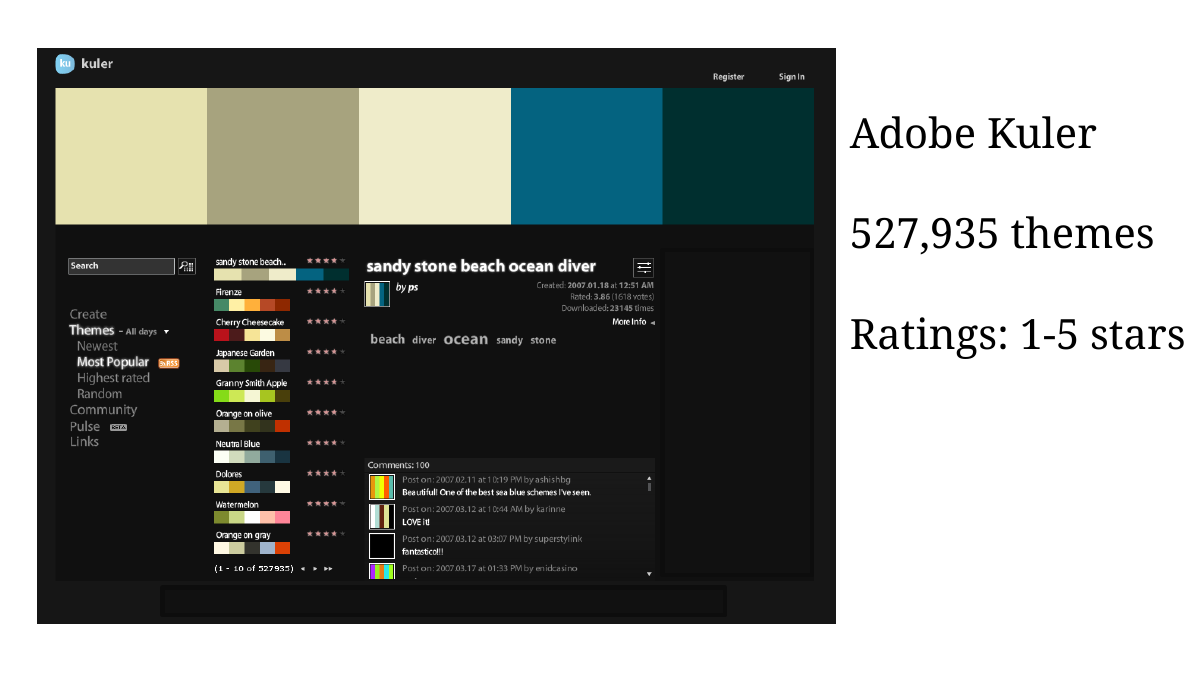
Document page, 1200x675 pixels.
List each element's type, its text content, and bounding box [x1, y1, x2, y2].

text_box Adobe Kuler 527,935 themes Ratings: 1-5 stars [840, 99, 1200, 513]
picture [37, 48, 836, 624]
